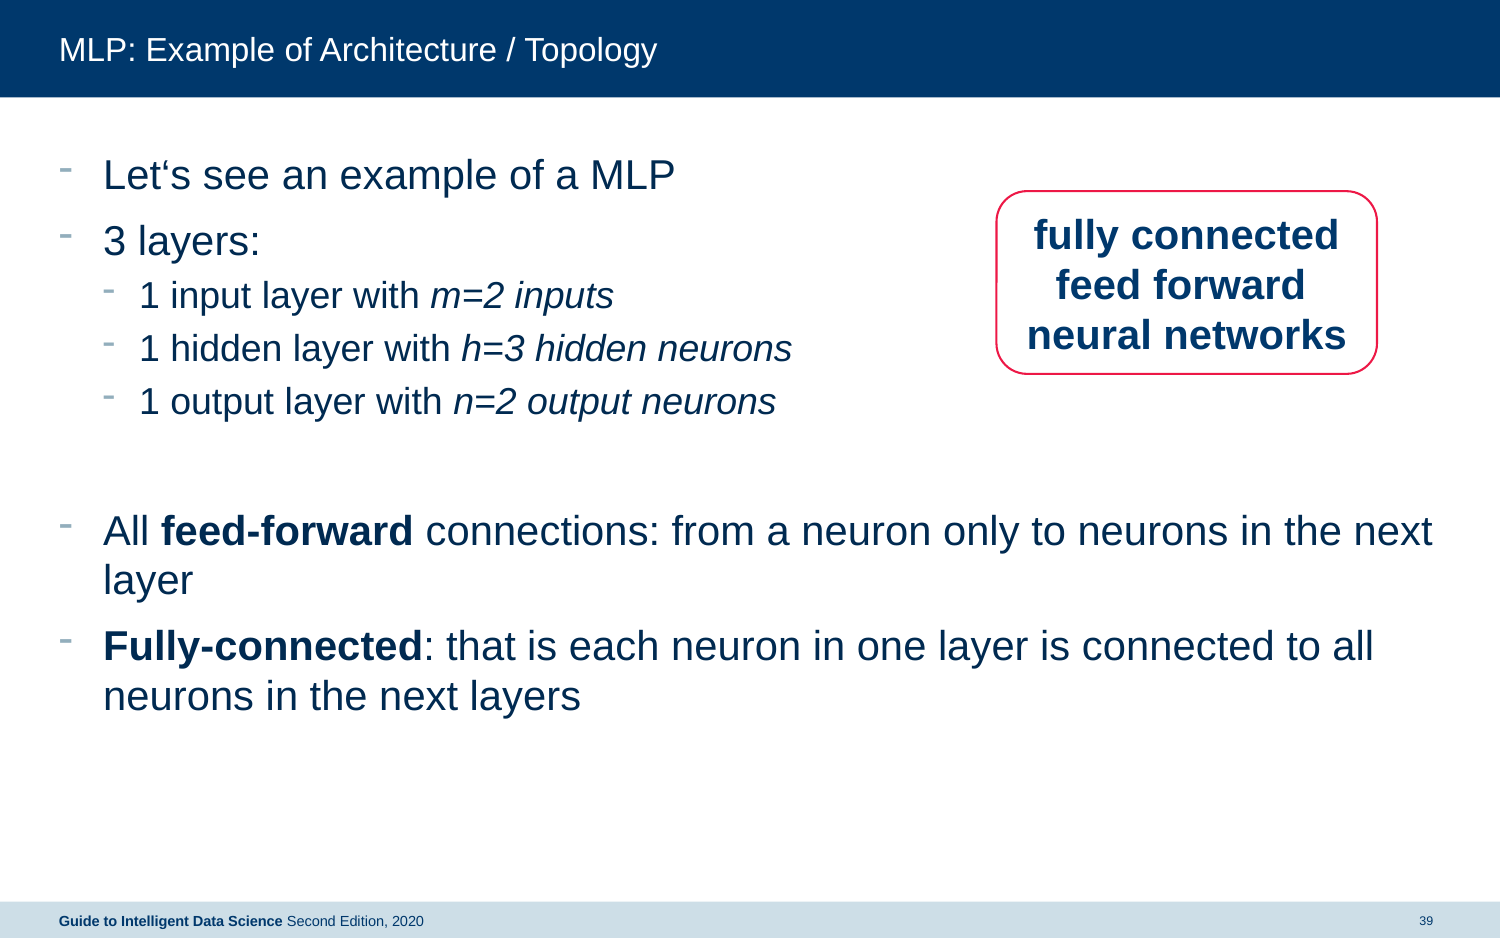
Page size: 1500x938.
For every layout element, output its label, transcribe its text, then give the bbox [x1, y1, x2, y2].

text_box fully connected feed forward neural networks [996, 191, 1377, 374]
title MLP: Example of Architecture / Topology [58, 28, 1442, 69]
text_box Guide to Intelligent Data Science Second Edition, 2020 [58, 900, 717, 938]
list Let‘s see an example of a MLP 3 layers: 1 input layer with m=2 inputs 1 hidden layer with h=3 hidden neurons 1 output layer with n=2 output neurons All feed-forward connections: from a neuron only to neurons in the next layer Fully-connected: that is each neuron in one layer is connected to all neurons in the next layers [58, 147, 1442, 854]
slide_number 39 [1411, 900, 1442, 938]
